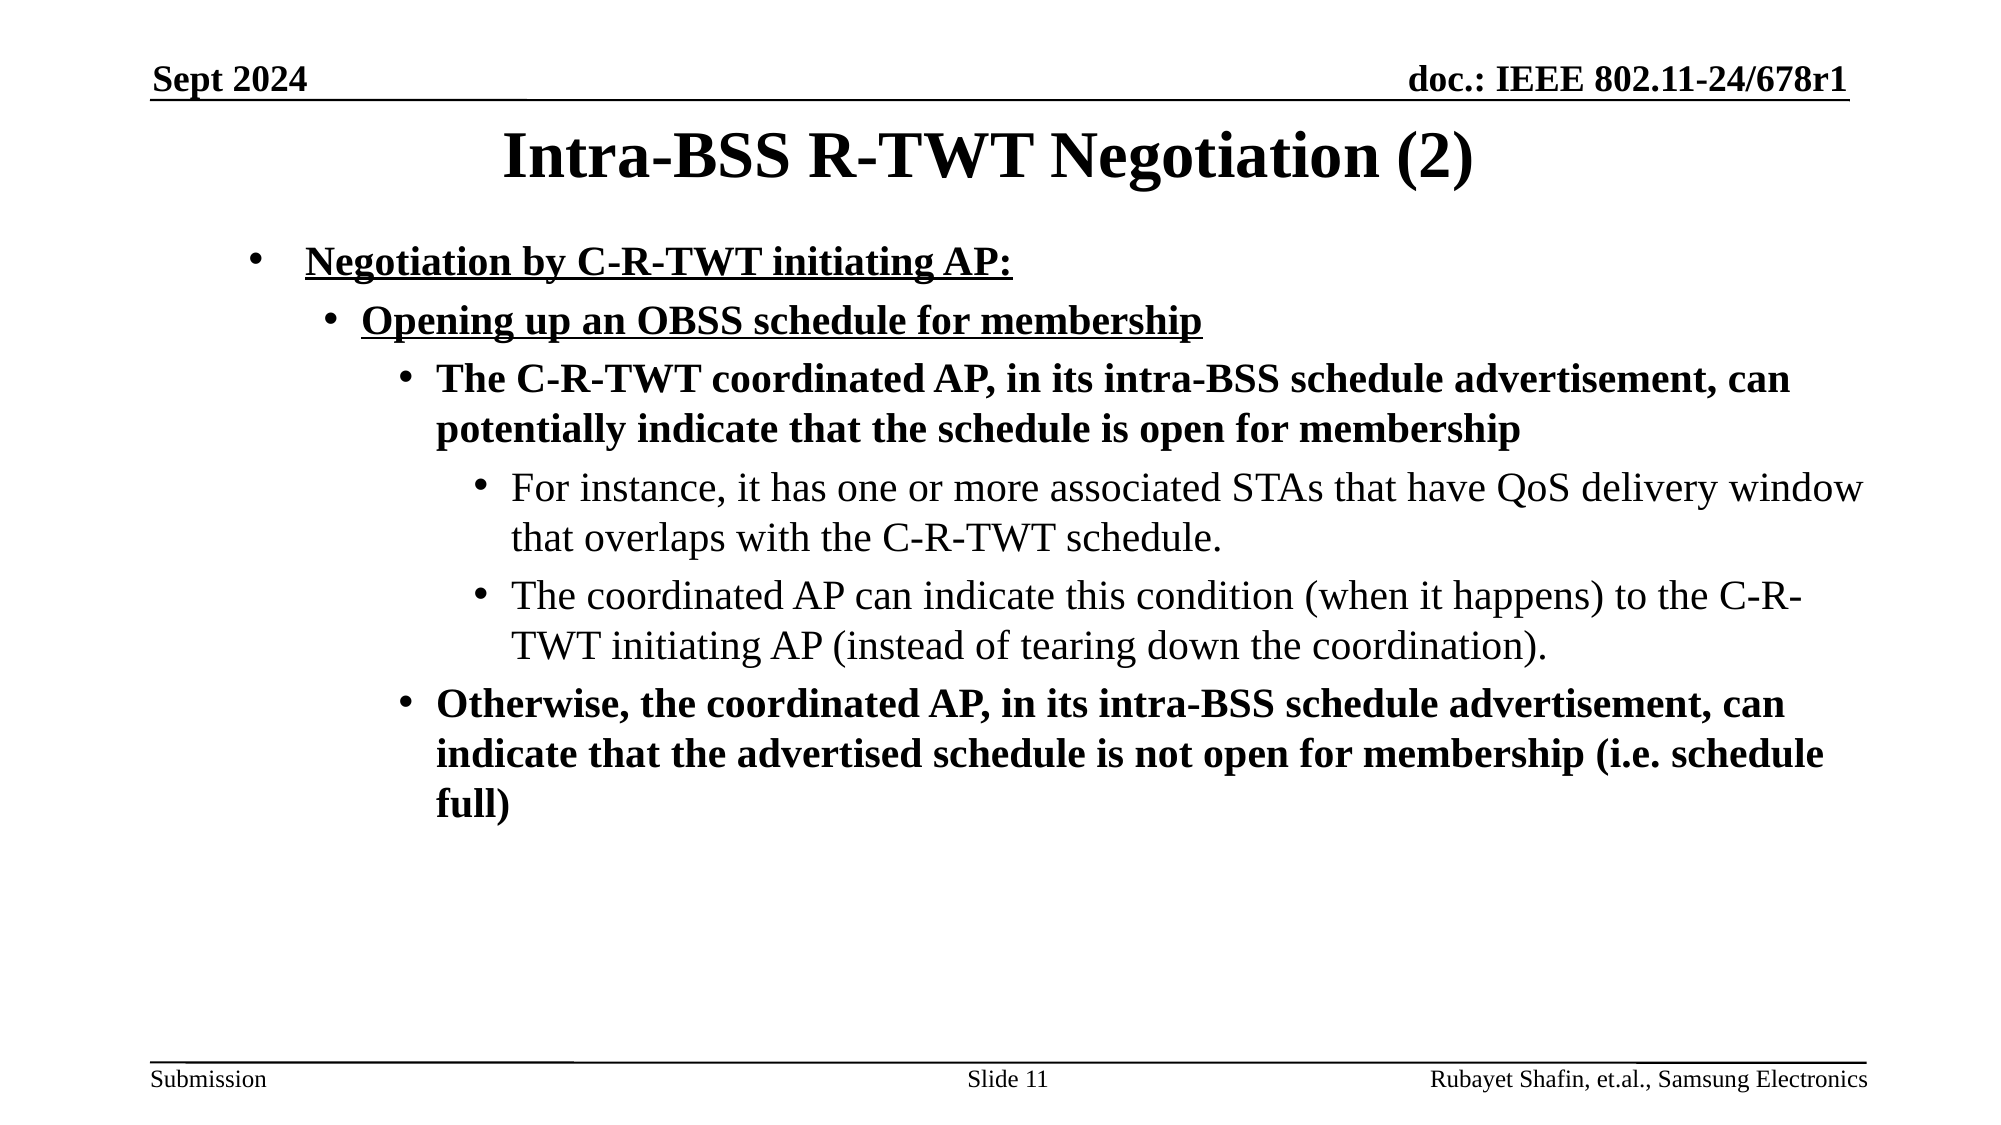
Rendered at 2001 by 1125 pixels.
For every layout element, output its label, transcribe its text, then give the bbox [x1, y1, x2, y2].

title Intra-BSS R-TWT Negotiation (2) [147, 87, 1848, 215]
footer Rubayet Shafin, et.al., Samsung Electronics [1171, 1061, 1869, 1093]
slide_number Slide 11 [950, 1061, 1067, 1123]
list Negotiation by C-R-TWT initiating AP: Opening up an OBSS schedule for membership The C-R-TWT coordinated AP, in its intra-BSS schedule advertisement, can potentially indicate that the schedule is open for membership For instance, it has one or more associated STAs that have QoS delivery window that overlaps with the C-R-TWT schedule. The coordinated AP can indicate this condition (when it happens) to the C-R-TWT initiating AP (instead of tearing down the coordination). Otherwise, the coordinated AP, in its intra-BSS schedule advertisement, can indicate that the advertised schedule is not open for membership (i.e. schedule full) [158, 225, 1886, 990]
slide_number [152, 54, 563, 100]
